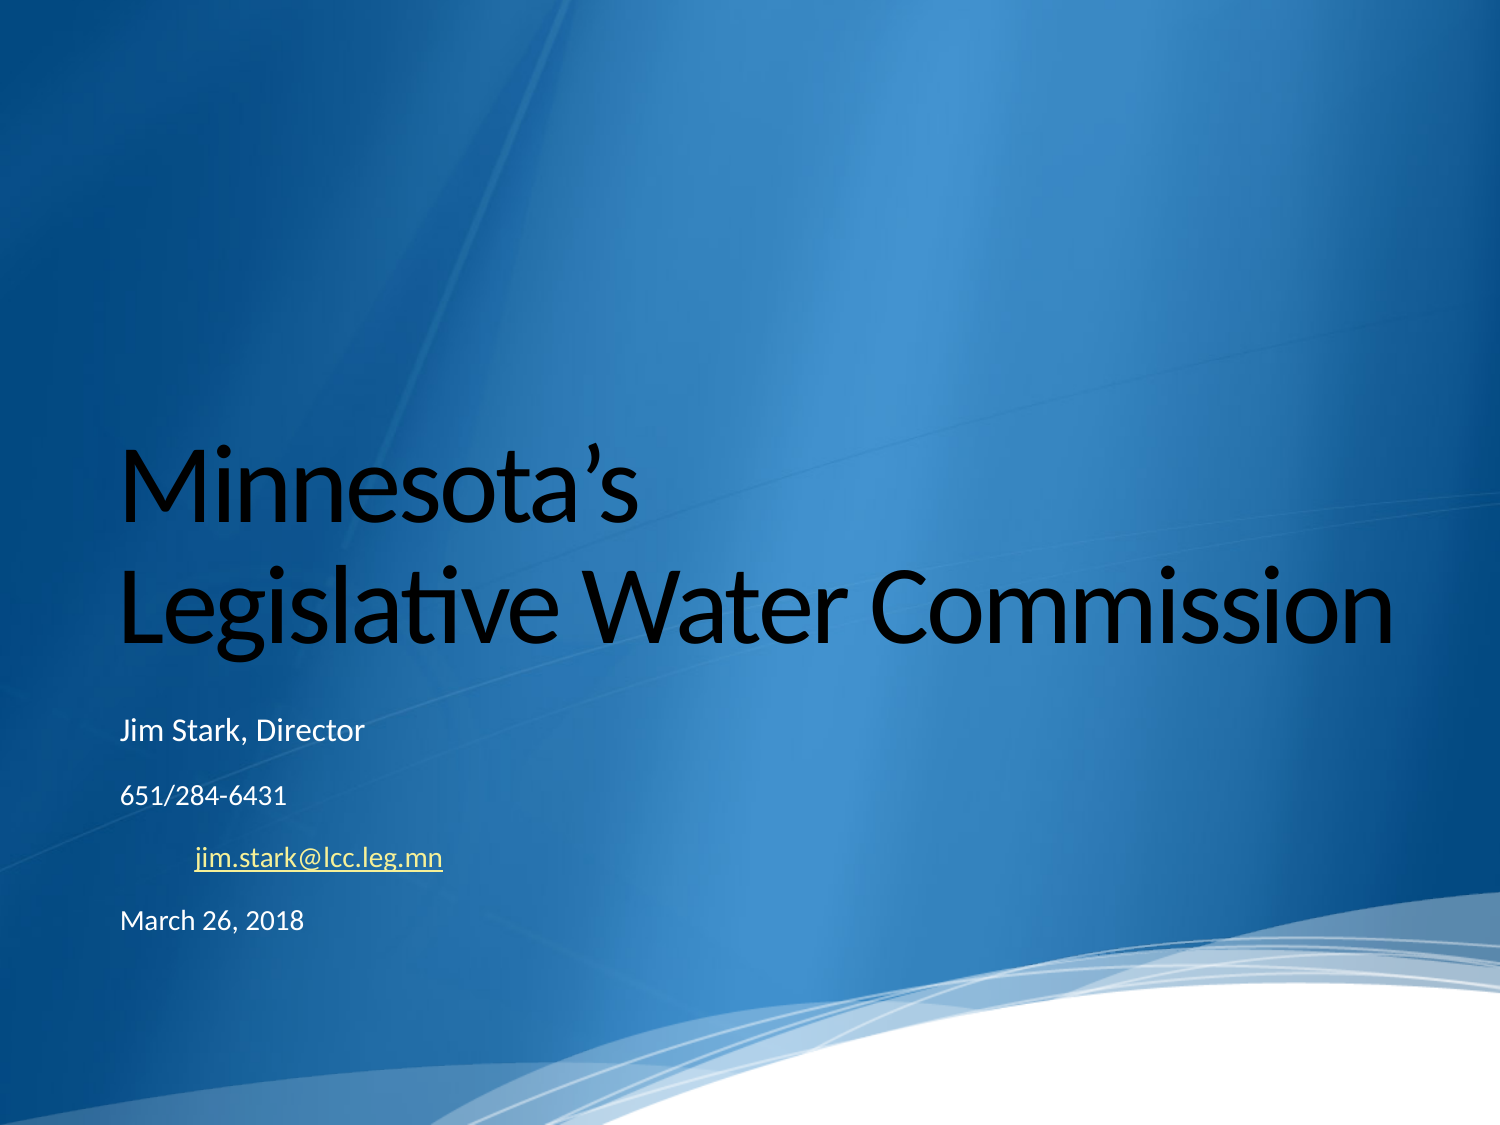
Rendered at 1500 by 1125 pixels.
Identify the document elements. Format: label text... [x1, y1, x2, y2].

subtitle Jim Stark, Director 651/284-6431 jim.stark@lcc.leg.mn March 26, 2018 [119, 712, 1125, 938]
picture [0, 0, 1500, 1125]
title Minnesota’s Legislative Water Commission [117, 425, 1448, 675]
